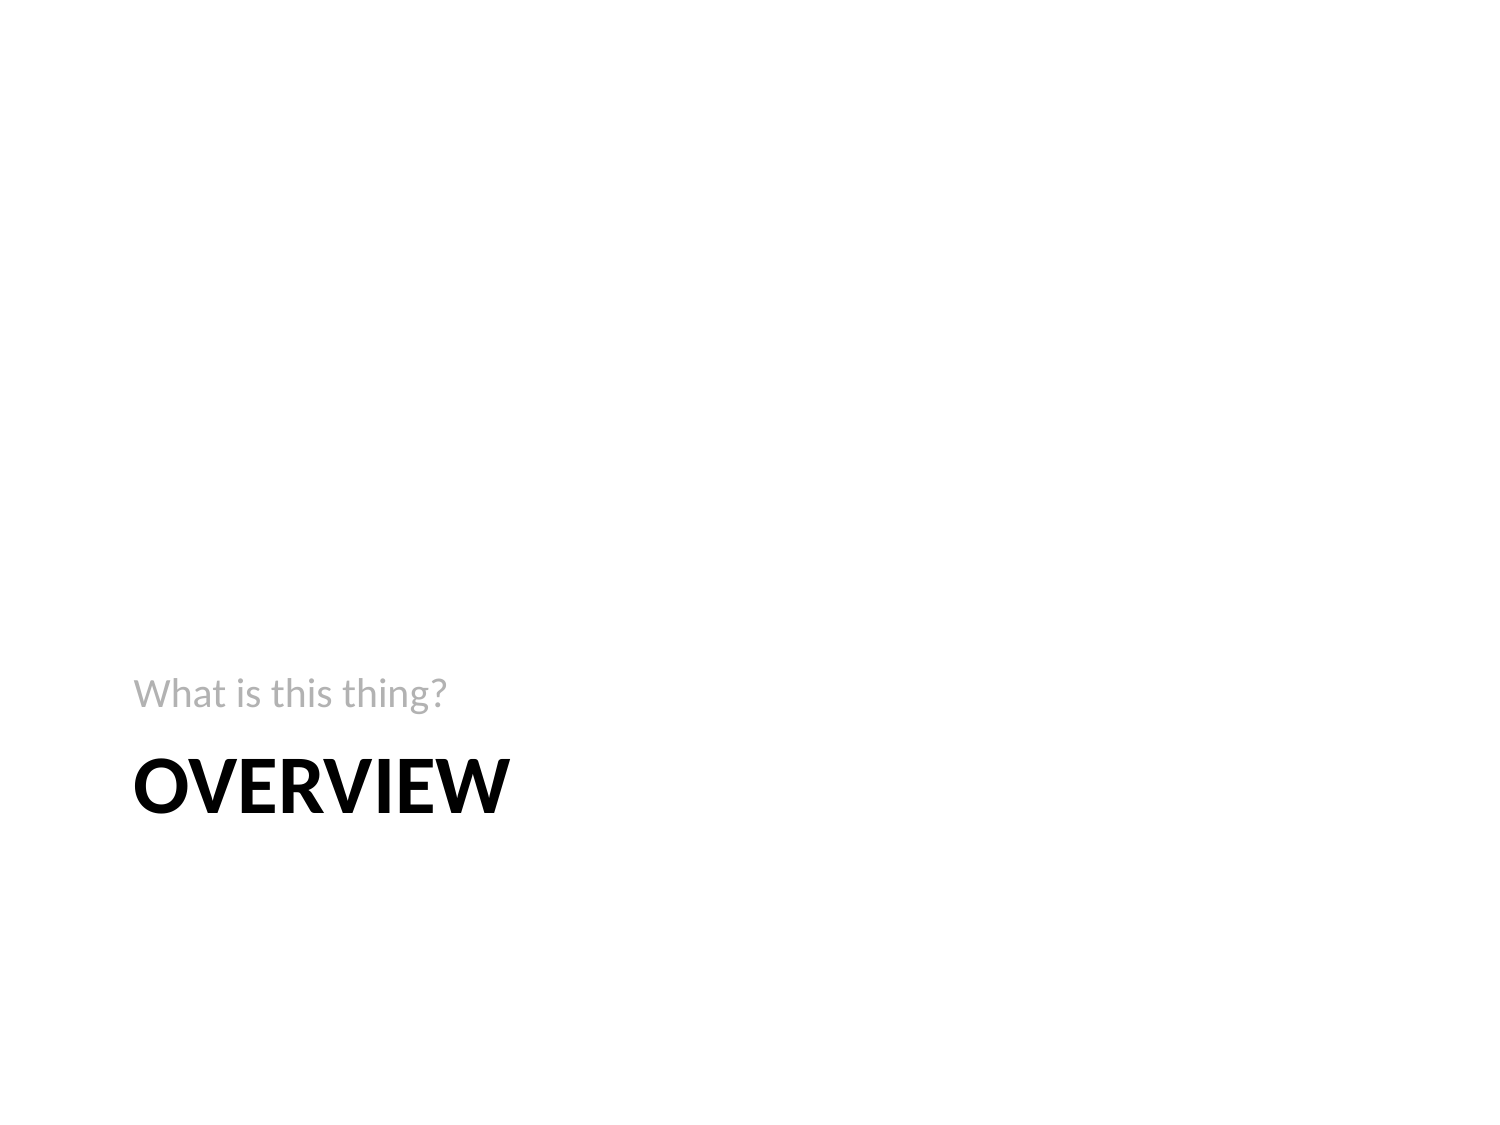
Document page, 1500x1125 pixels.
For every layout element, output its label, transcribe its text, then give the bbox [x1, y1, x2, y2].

title Overview [118, 723, 1394, 947]
list What is this thing? [118, 476, 1394, 723]
